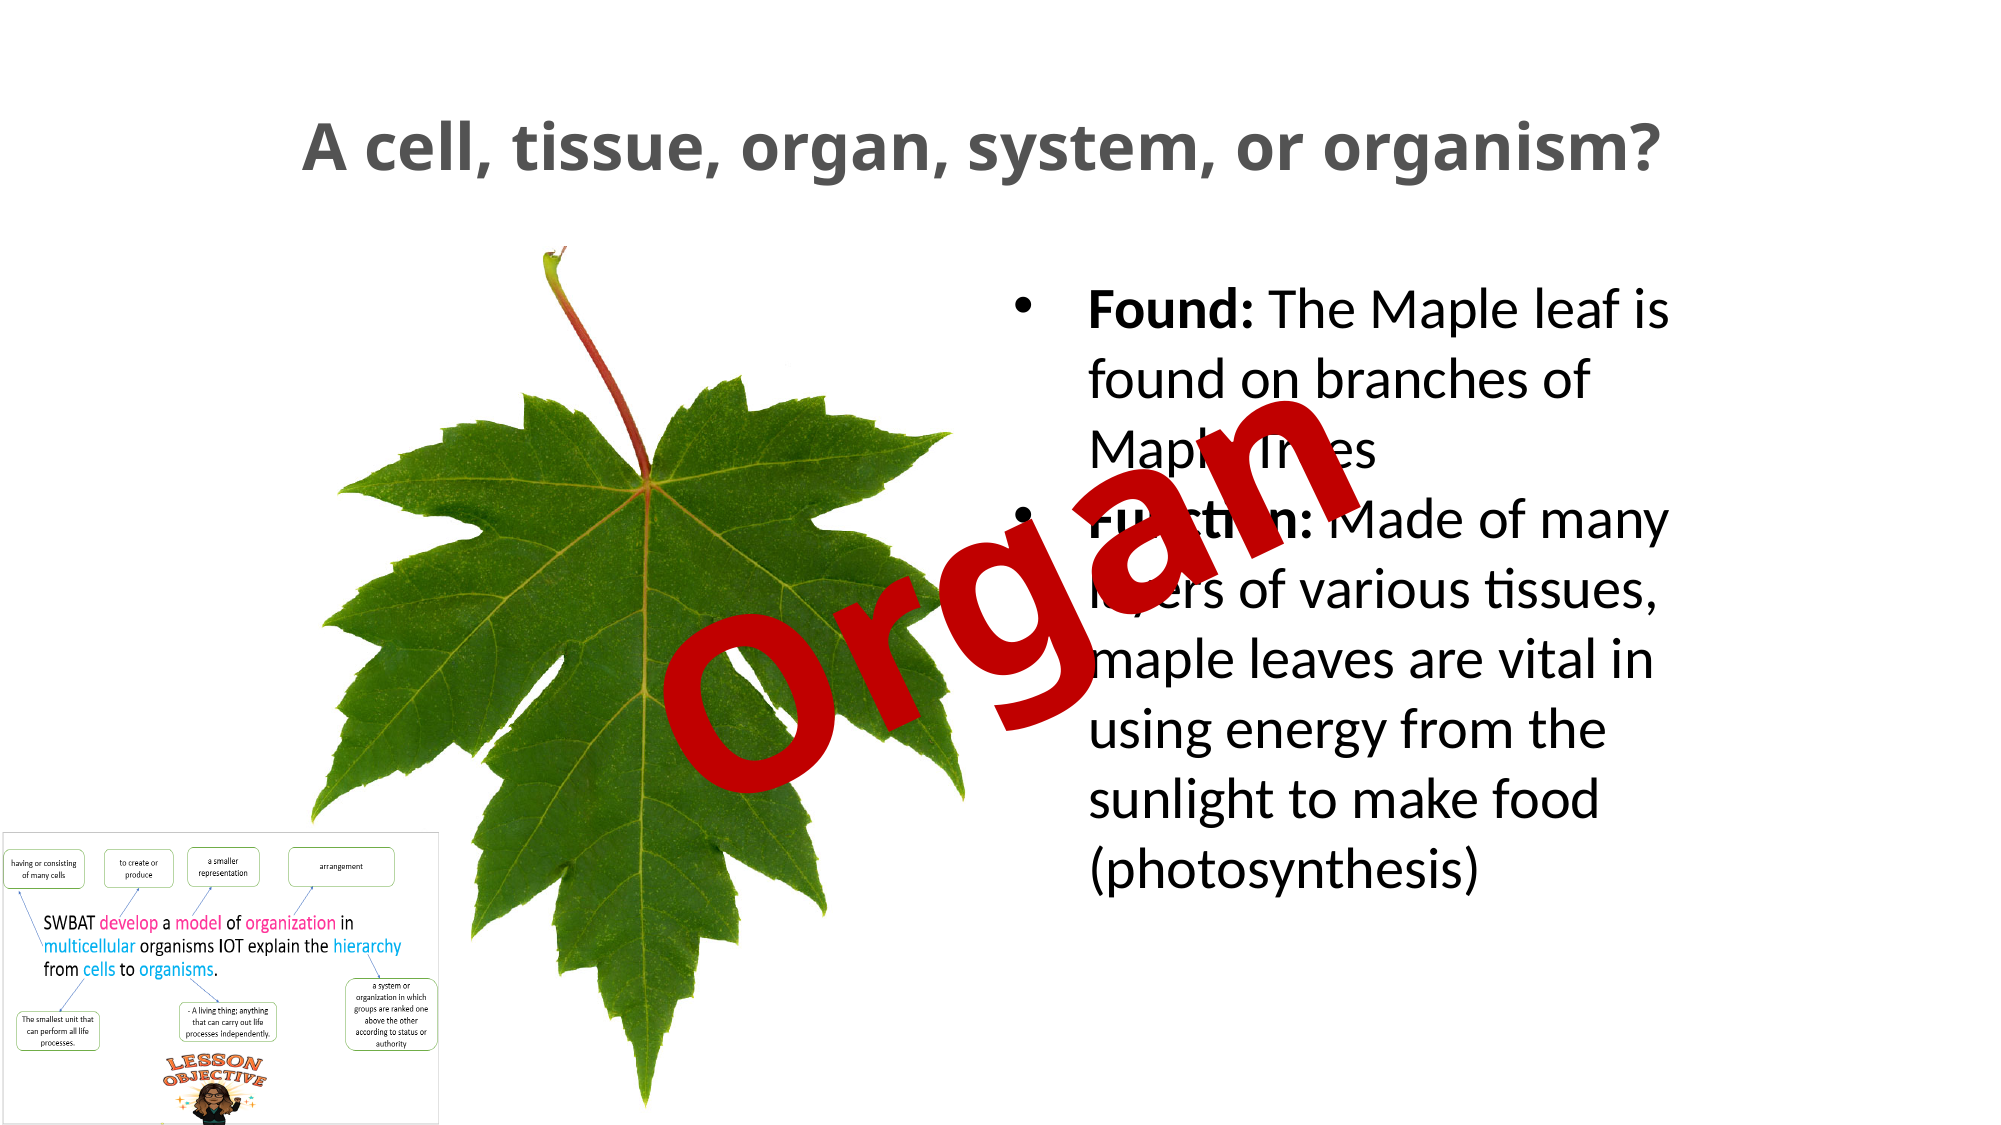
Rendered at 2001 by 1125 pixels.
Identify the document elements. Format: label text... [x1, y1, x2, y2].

picture [1, 246, 978, 1125]
text_box Organ [978, 246, 1464, 752]
text_box Found: The Maple leaf is found on branches of Maple Trees Function: Made of many layers of various tissues, maple leaves are vital in using energy from the sunlight to make food (photosynthesis) [998, 262, 1687, 908]
title A cell, tissue, organ, system, or organism? [287, 87, 1688, 212]
